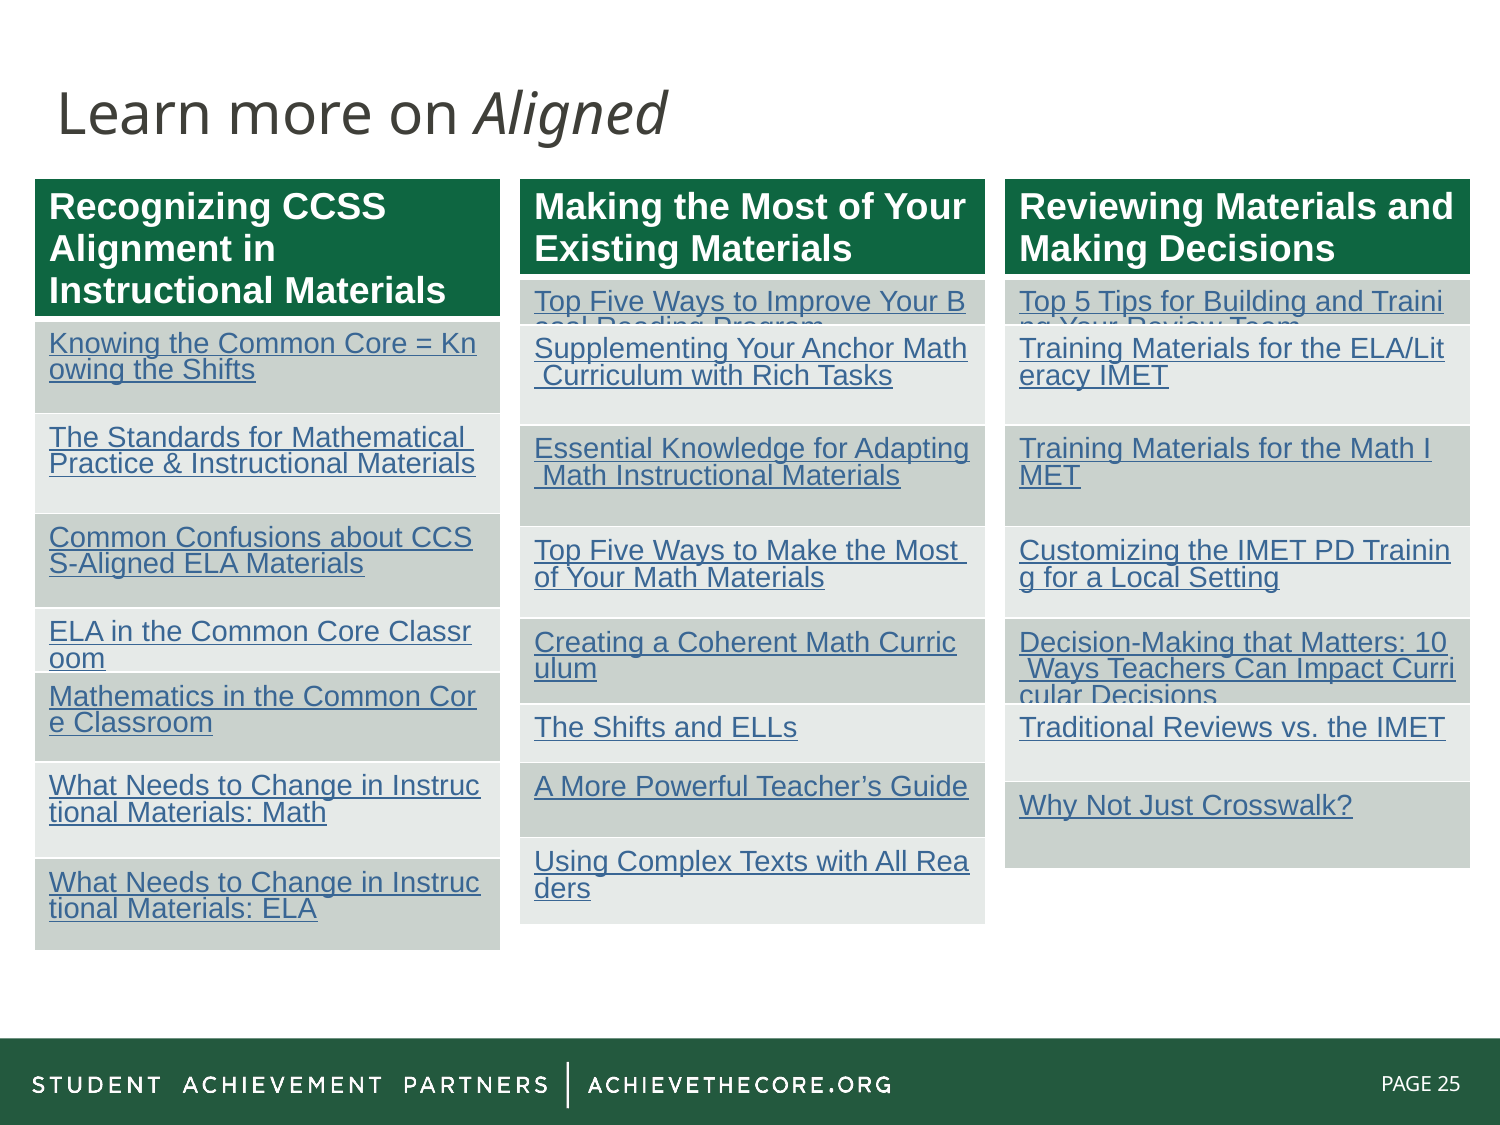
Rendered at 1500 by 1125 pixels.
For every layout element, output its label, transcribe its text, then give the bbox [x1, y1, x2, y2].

table_cell The Shifts and ELLs [520, 705, 985, 762]
table_cell Creating a Coherent Math Curriculum [520, 619, 985, 703]
table_cell Why Not Just Crosswalk? [1005, 782, 1470, 868]
table_cell A More Powerful Teacher’s Guide [520, 763, 985, 837]
table_cell The Standards for Mathematical Practice & Instructional Materials [35, 414, 500, 513]
table_cell Training Materials for the ELA/Literacy IMET [1005, 326, 1470, 424]
table_cell Decision-Making that Matters: 10 Ways Teachers Can Impact Curricular Decisions [1005, 619, 1470, 703]
table_cell Knowing the Common Core = Knowing the Shifts [35, 322, 500, 413]
table_cell Top Five Ways to Make the Most of Your Math Materials [520, 527, 985, 617]
title Learn more on Aligned [41, 17, 1392, 205]
table_cell Top 5 Tips for Building and Training Your Review Team [1005, 280, 1470, 324]
table_header Recognizing CCSS Alignment in Instructional Materials [35, 179, 500, 316]
table_cell Traditional Reviews vs. the IMET [1005, 705, 1470, 781]
table_header Reviewing Materials and Making Decisions [1005, 179, 1470, 274]
table_cell Customizing the IMET PD Training for a Local Setting [1005, 527, 1470, 617]
table_cell What Needs to Change in Instructional Materials: ELA [35, 859, 500, 950]
table_cell Supplementing Your Anchor Math Curriculum with Rich Tasks [520, 326, 985, 424]
table_cell Essential Knowledge for Adapting Math Instructional Materials [520, 426, 985, 526]
table_cell What Needs to Change in Instructional Materials: Math [35, 763, 500, 857]
table_cell Mathematics in the Common Core Classroom [35, 673, 500, 761]
table_cell Common Confusions about CCSS-Aligned ELA Materials [35, 514, 500, 607]
table_cell ELA in the Common Core Classroom [35, 609, 500, 671]
picture [12, 1055, 911, 1112]
table_cell Training Materials for the Math IMET [1005, 426, 1470, 526]
table_header Making the Most of Your Existing Materials [520, 179, 985, 274]
table_cell Using Complex Texts with All Readers [520, 838, 985, 924]
table_cell Top Five Ways to Improve Your Basal Reading Program [520, 280, 985, 324]
